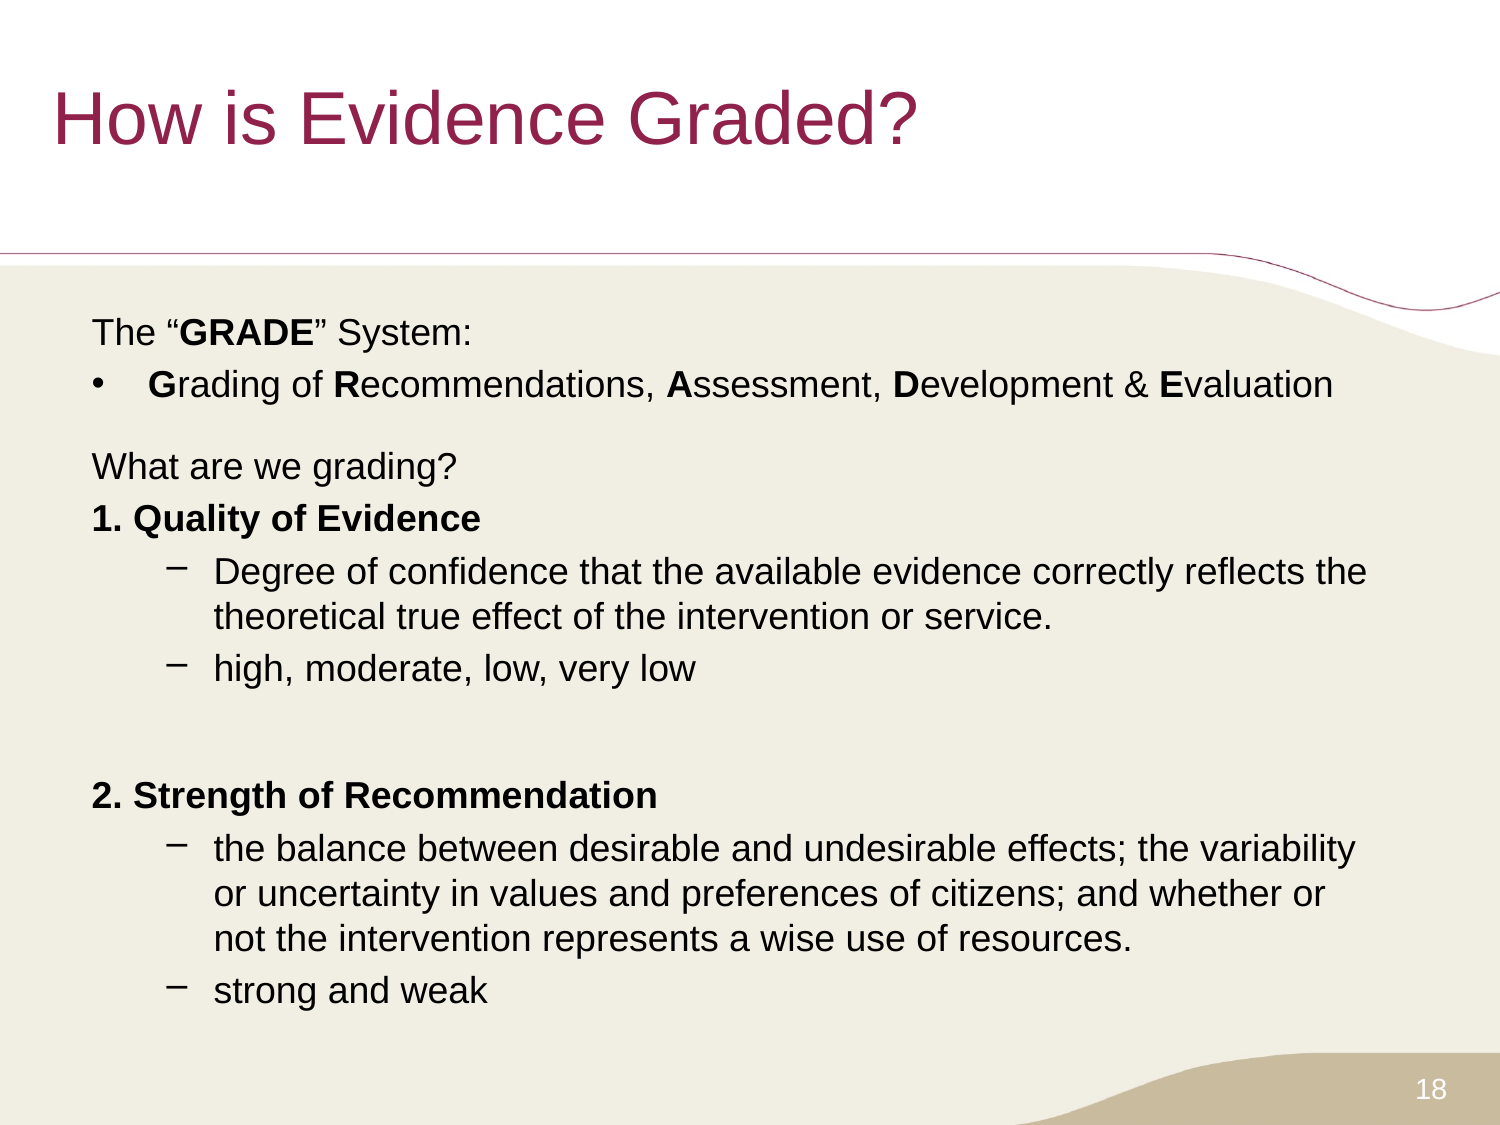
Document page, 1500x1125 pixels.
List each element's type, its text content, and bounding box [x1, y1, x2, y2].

list The “GRADE” System: Grading of Recommendations, Assessment, Development & Evaluation What are we grading? 1. Quality of Evidence Degree of confidence that the available evidence correctly reflects the theoretical true effect of the intervention or service. high, moderate, low, very low 2. Strength of Recommendation the balance between desirable and undesirable effects; the variability or uncertainty in values and preferences of citizens; and whether or not the intervention represents a wise use of resources. strong and weak [76, 299, 1388, 1107]
picture [0, 0, 1500, 1125]
slide_number 18 [1149, 1062, 1463, 1113]
title How is Evidence Graded? [37, 24, 1500, 226]
